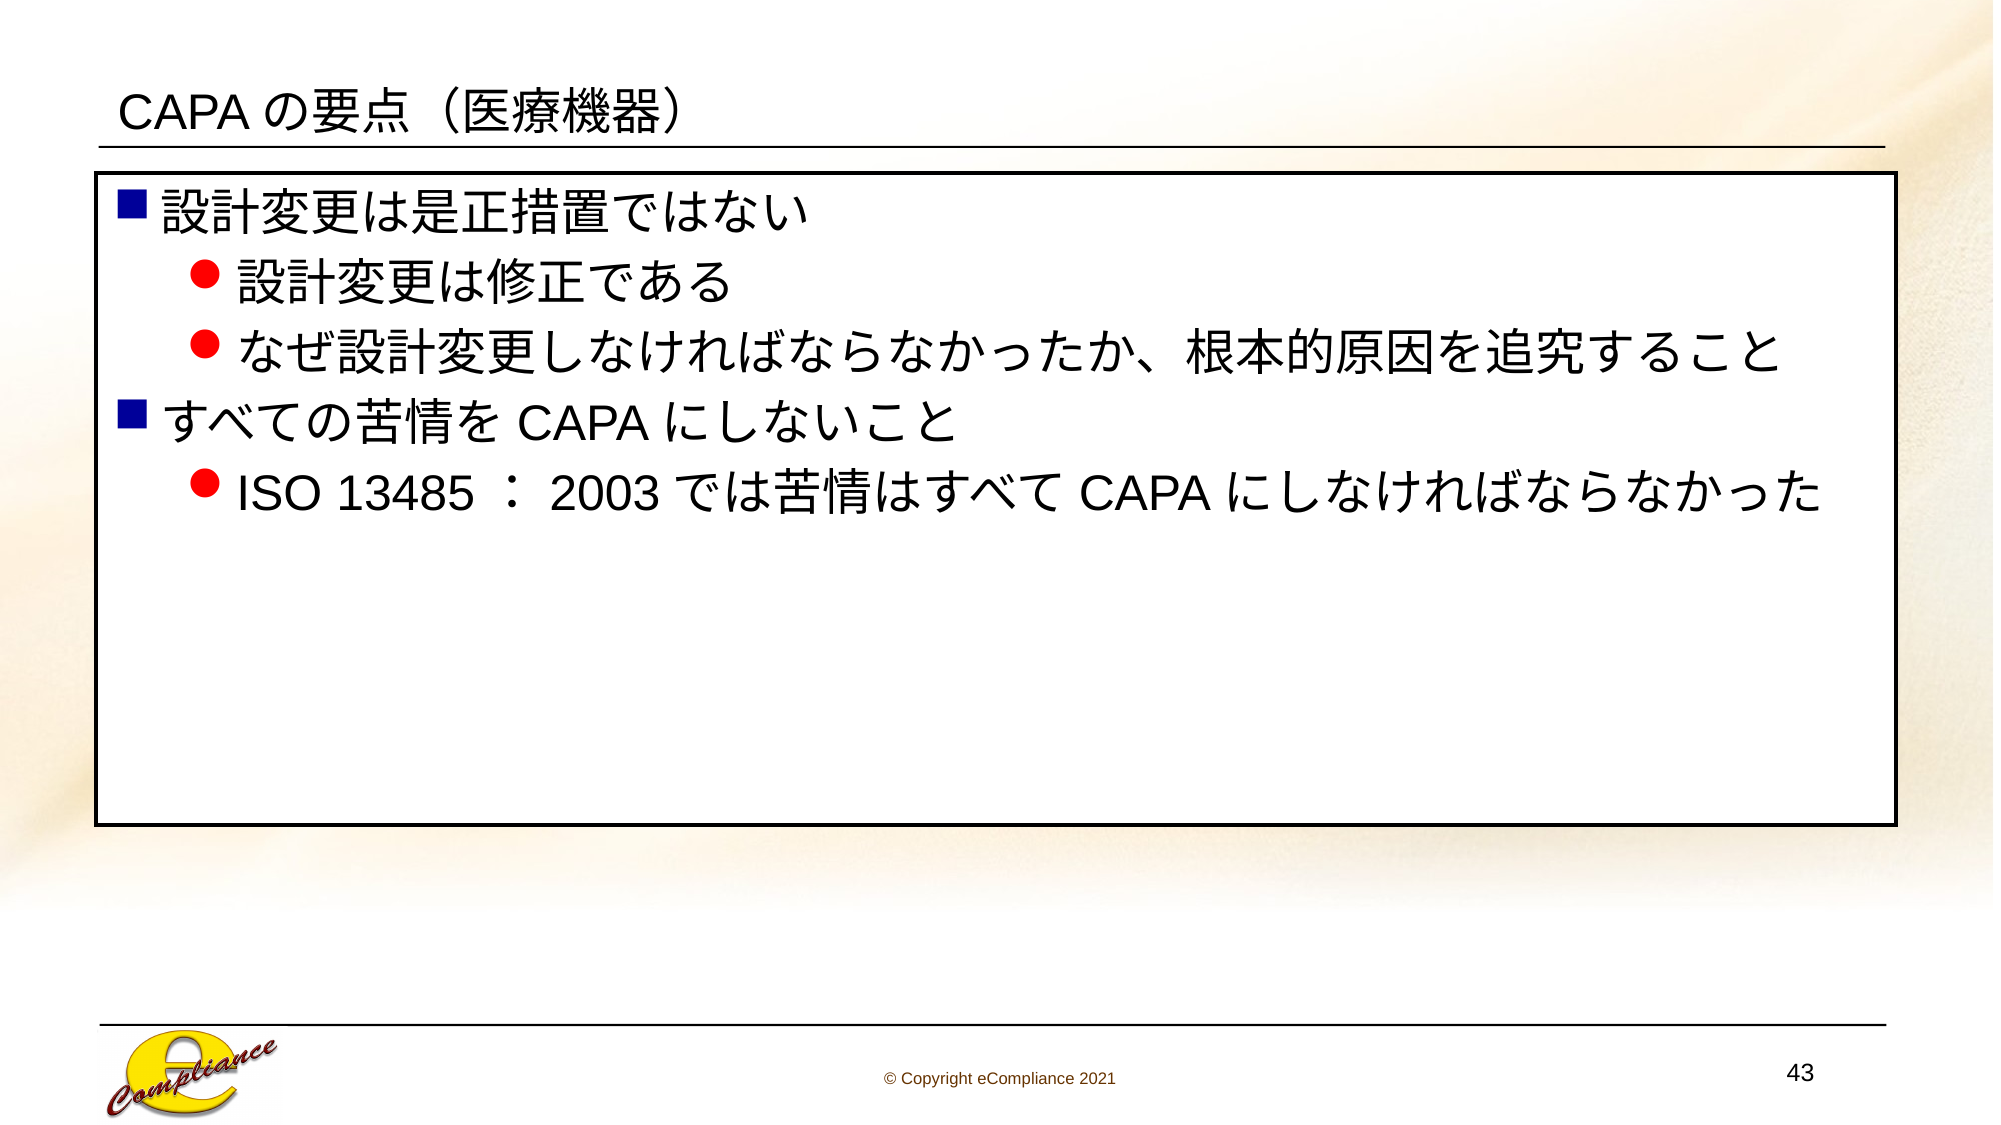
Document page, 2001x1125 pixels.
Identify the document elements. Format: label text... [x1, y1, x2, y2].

title CAPAの要点（医療機器） [102, 25, 1903, 148]
list 設計変更は是正措置ではない 設計変更は修正である なぜ設計変更しなければならなかったか、根本的原因を追究すること すべての苦情をCAPAにしないこと ISO 13485：2003では苦情はすべてCAPAにしなければならなかった [94, 171, 1898, 827]
picture [97, 1026, 283, 1125]
picture [0, 0, 2000, 988]
